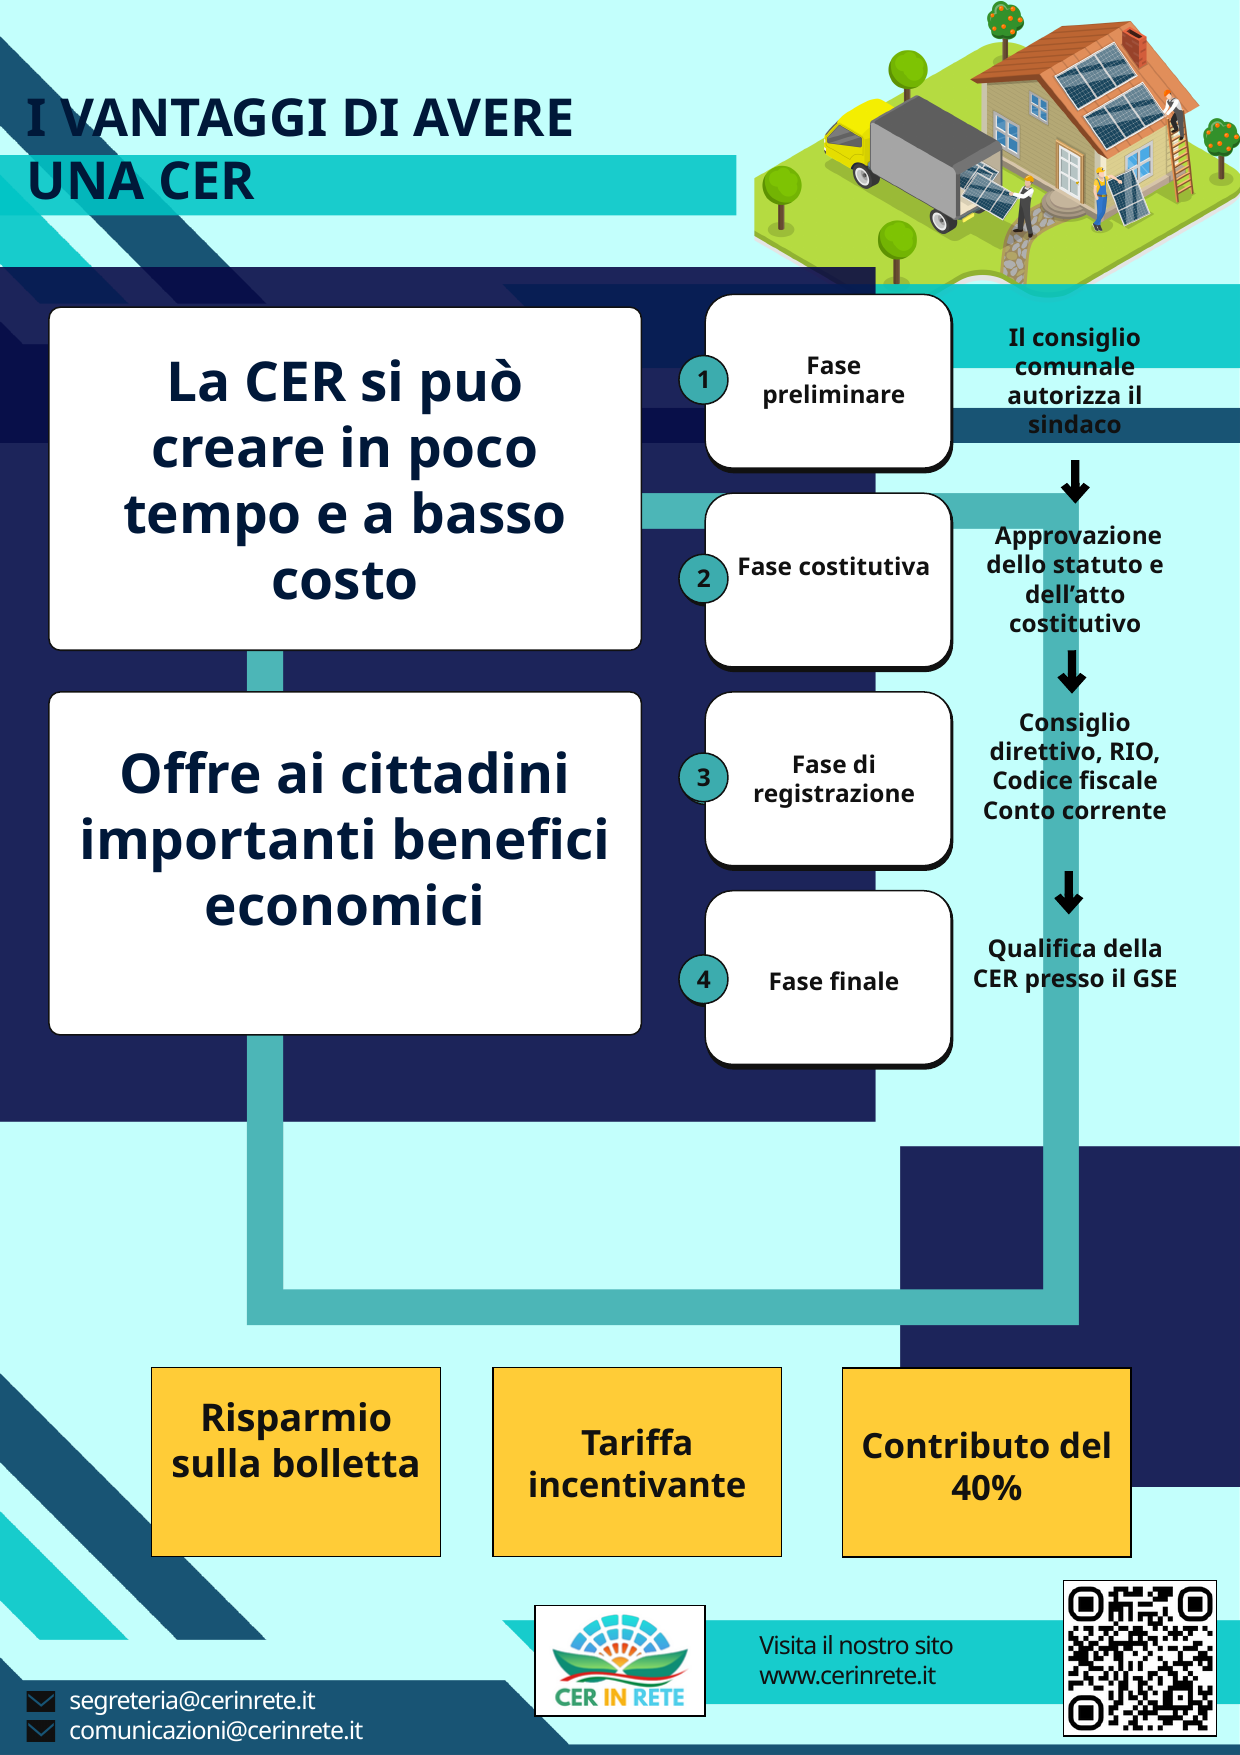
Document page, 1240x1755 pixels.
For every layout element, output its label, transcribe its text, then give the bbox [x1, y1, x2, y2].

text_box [492, 1367, 782, 1557]
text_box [678, 294, 1181, 1065]
text_box comunicazioni@cerinrete.it [69, 1714, 455, 1745]
text_box [0, 267, 1240, 1487]
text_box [842, 1367, 1132, 1558]
text_box [26, 1691, 56, 1712]
text_box [0, 0, 1240, 267]
text_box [0, 1487, 1240, 1755]
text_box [0, 154, 737, 216]
text_box Visita il nostro sito www.cerinrete.it [759, 1629, 1069, 1690]
text_box [534, 1605, 706, 1716]
text_box [26, 1720, 56, 1742]
text_box segreteria@cerinrete.it [69, 1684, 402, 1714]
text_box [151, 1367, 441, 1557]
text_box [48, 691, 642, 1036]
text_box I VANTAGGI DI AVERE UNA CER [26, 84, 664, 153]
text_box [1063, 1580, 1217, 1737]
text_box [48, 306, 642, 651]
